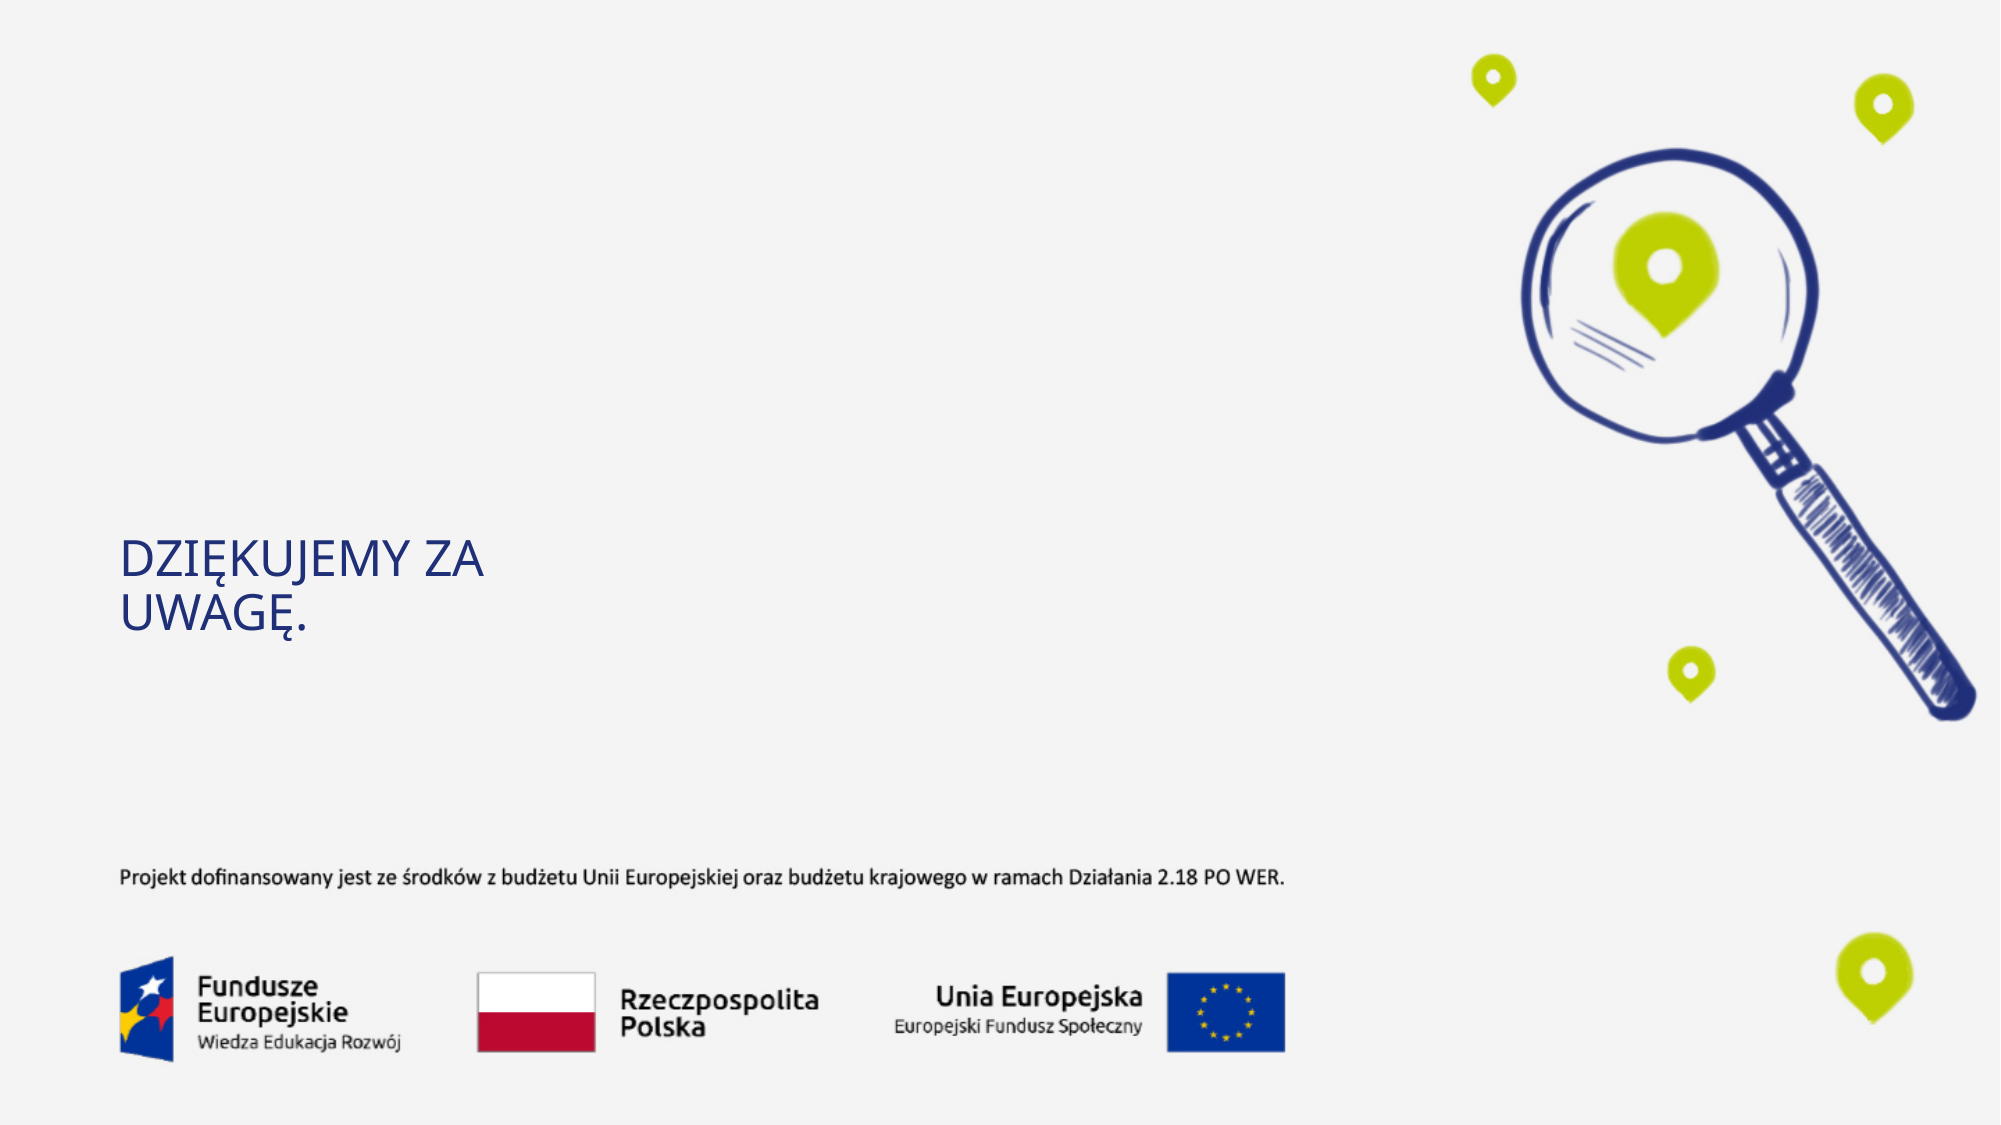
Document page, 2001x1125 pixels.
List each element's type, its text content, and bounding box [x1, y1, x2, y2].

text_box DZIĘKUJEMY ZA UWAGĘ. [104, 525, 681, 660]
picture [0, 0, 2001, 1125]
